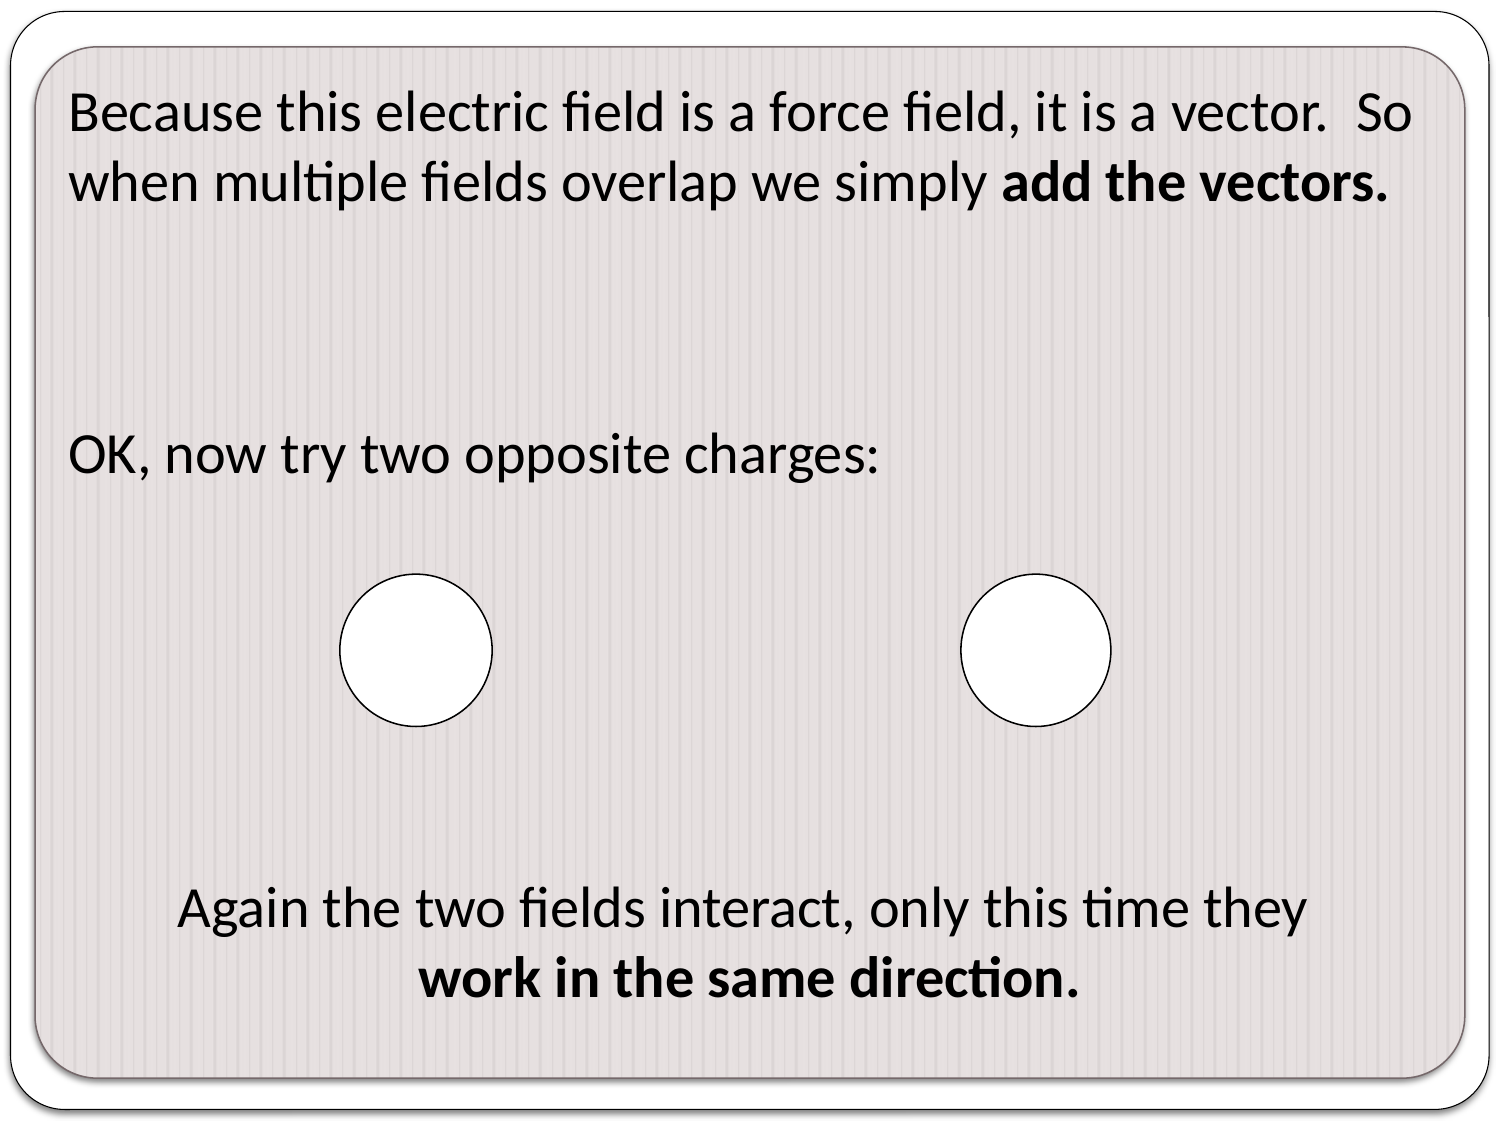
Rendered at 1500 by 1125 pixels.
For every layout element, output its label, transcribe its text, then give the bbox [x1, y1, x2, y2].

text_box [339, 574, 493, 727]
text_box [960, 574, 1111, 727]
text_box Because this electric field is a force field, it is a vector. So when multiple fields overlap we simply add the vectors. OK, now try two opposite charges: Again the two fields interact, only this time they work in the same direction. [34, 46, 1466, 1079]
